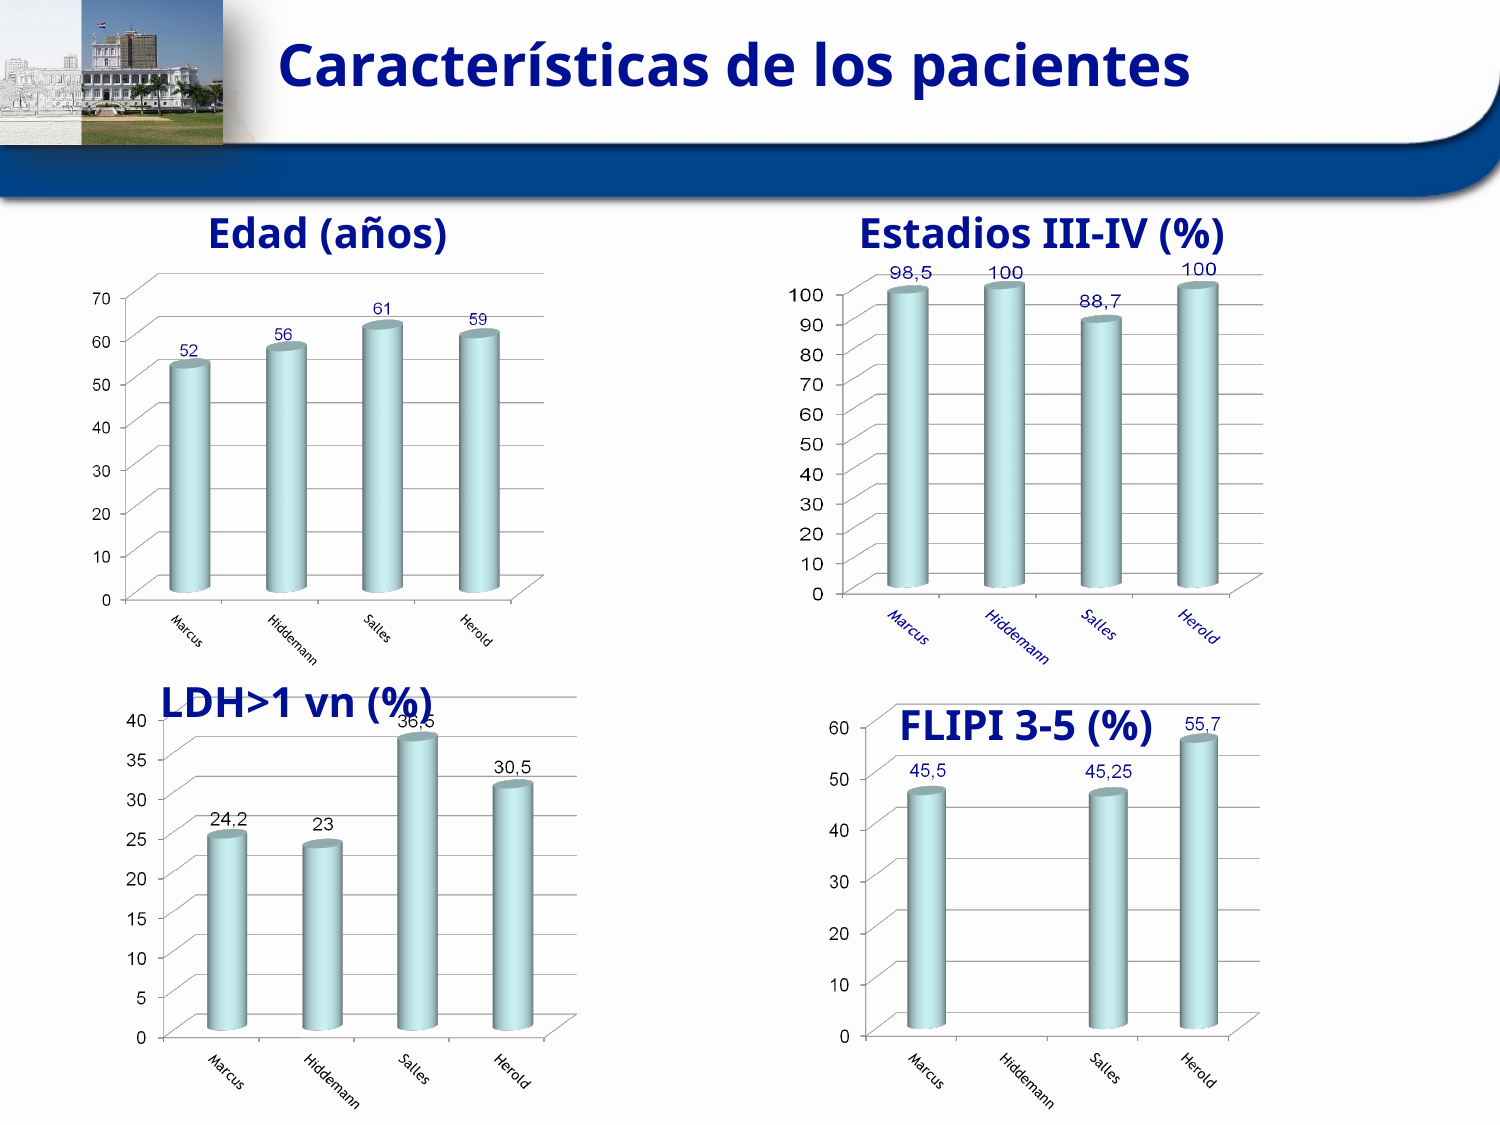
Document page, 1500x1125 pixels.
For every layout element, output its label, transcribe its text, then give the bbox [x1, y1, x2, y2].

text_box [0, 679, 703, 1125]
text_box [0, 257, 637, 678]
text_box Características de los pacientes [263, 20, 1465, 106]
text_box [714, 686, 1376, 1125]
text_box Estadios III-IV (%) [843, 199, 1351, 256]
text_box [691, 257, 1360, 680]
text_box Edad (años) [192, 199, 598, 256]
picture [0, 0, 1500, 1125]
